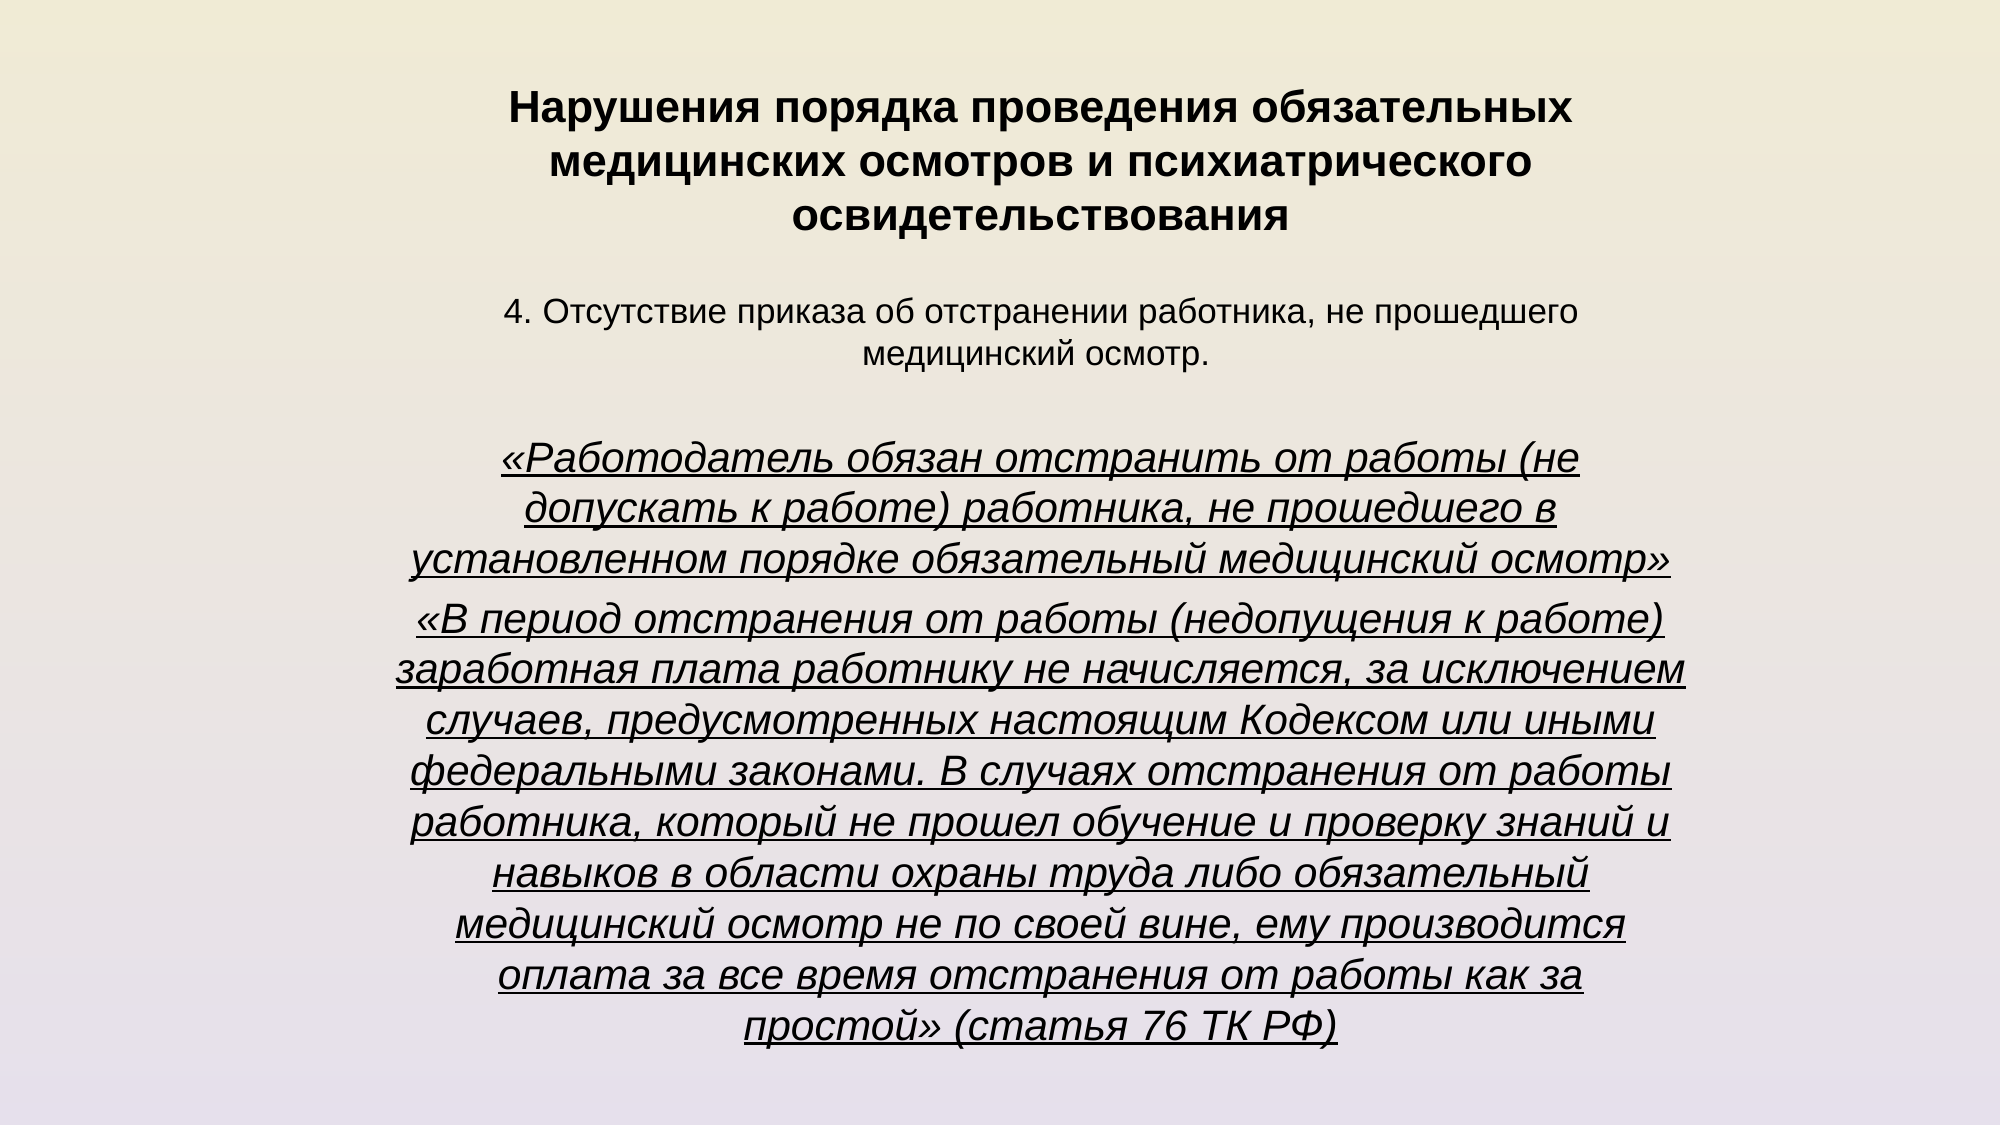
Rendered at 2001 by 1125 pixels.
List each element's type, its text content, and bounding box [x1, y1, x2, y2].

subtitle Нарушения порядка проведения обязательных медицинских осмотров и психиатрического освидетельствования 4. Отсутствие приказа об отстранении работника, не прошедшего медицинский осмотр. «Работодатель обязан отстранить от работы (не допускать к работе) работника, не прошедшего в установленном порядке обязательный медицинский осмотр» «В период отстранения от работы (недопущения к работе) заработная плата работнику не начисляется, за исключением случаев, предусмотренных настоящим Кодексом или иными федеральными законами. В случаях отстранения от работы работника, который не прошел обучение и проверку знаний и навыков в области охраны труда либо обязательный медицинский осмотр не по своей вине, ему производится оплата за все время отстранения от работы как за простой» (статья 76 ТК РФ) [378, 70, 1704, 1067]
